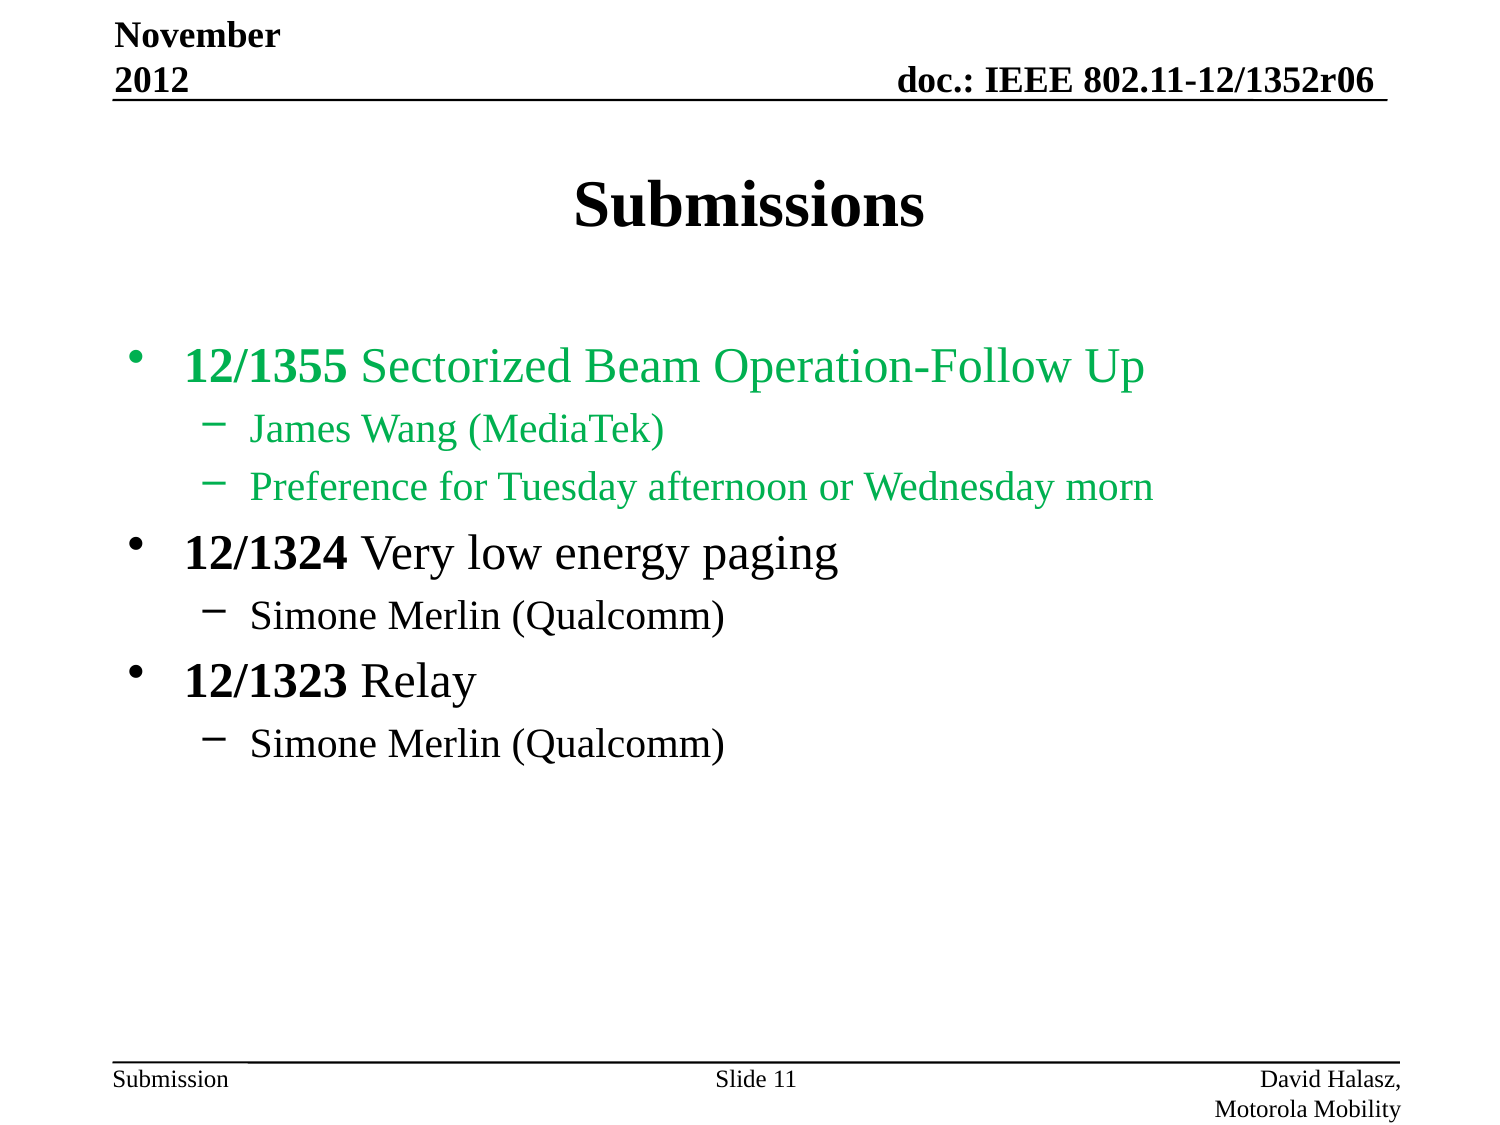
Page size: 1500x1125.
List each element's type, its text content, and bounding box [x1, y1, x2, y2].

title Submissions [112, 112, 1388, 288]
footer David Halasz, Motorola Mobility [1185, 1061, 1402, 1093]
list 12/1355 Sectorized Beam Operation-Follow Up James Wang (MediaTek) Preference for Tuesday afternoon or Wednesday morn 12/1324 Very low energy paging Simone Merlin (Qualcomm) 12/1323 Relay Simone Merlin (Qualcomm) [112, 324, 1388, 1001]
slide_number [114, 54, 333, 101]
slide_number Slide 11 [712, 1061, 800, 1093]
